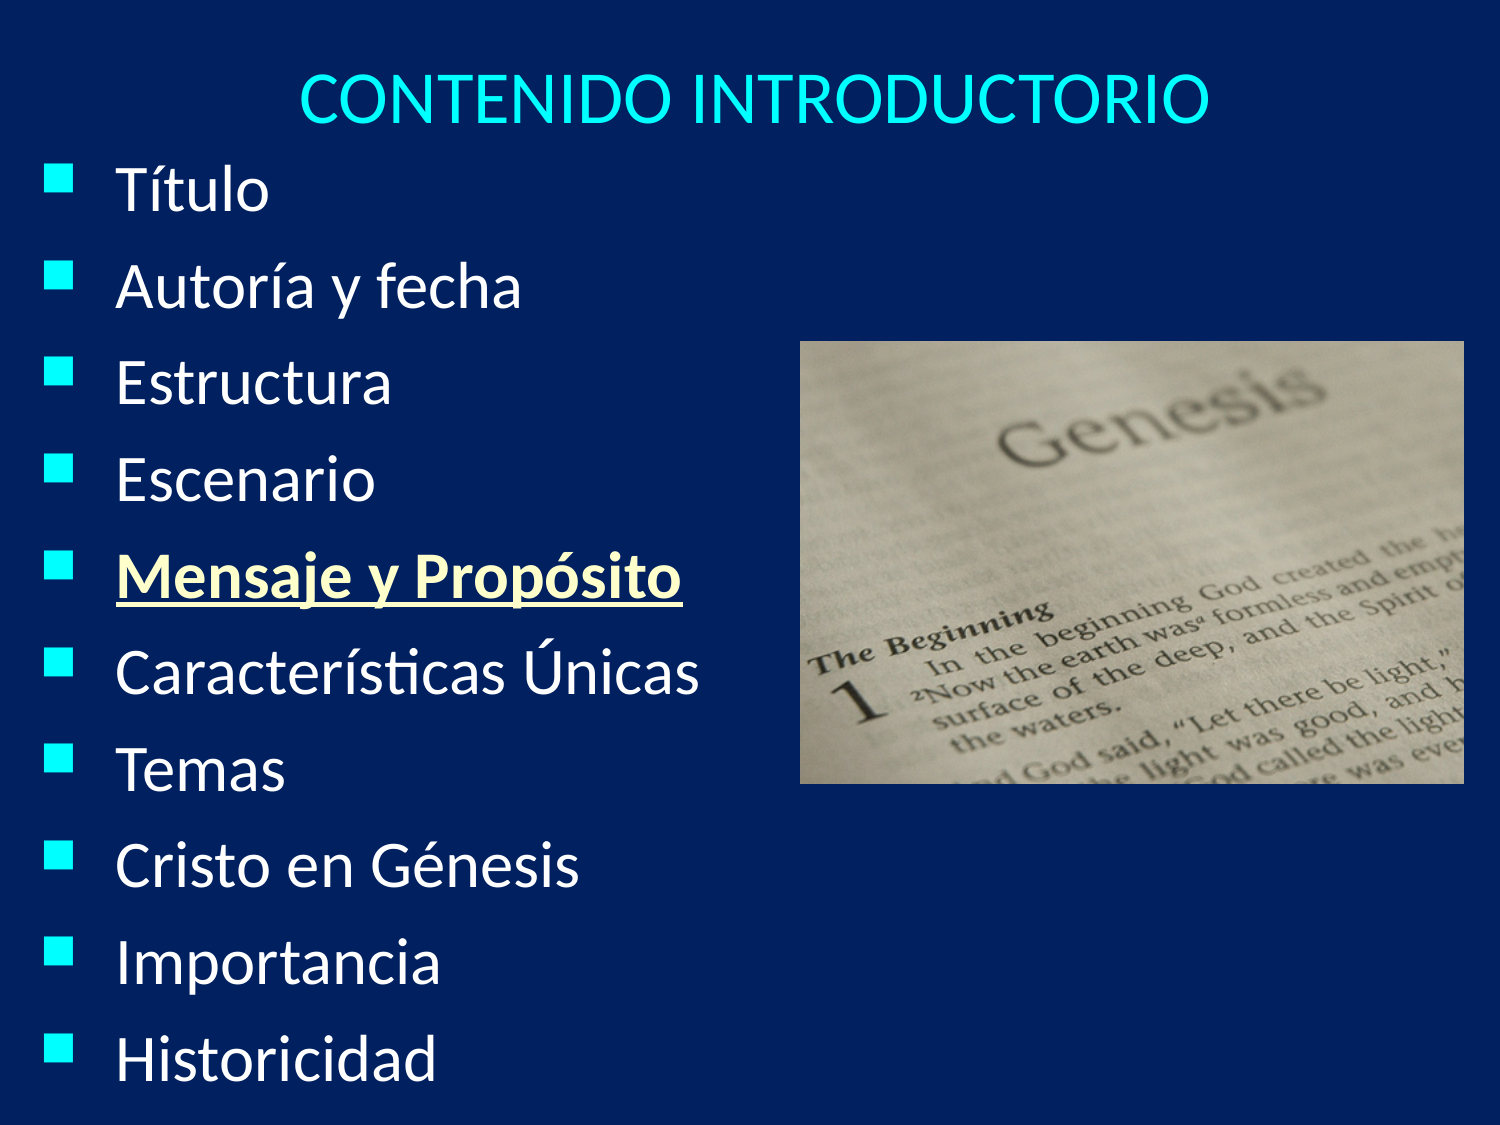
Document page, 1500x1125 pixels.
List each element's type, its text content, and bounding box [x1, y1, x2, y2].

title CONTENIDO INTRODUCTORIO [262, 37, 1251, 151]
picture [799, 341, 1464, 784]
list Título Autoría y fecha Estructura Escenario Mensaje y Propósito Características Únicas Temas Cristo en Génesis Importancia Historicidad [24, 137, 838, 1101]
